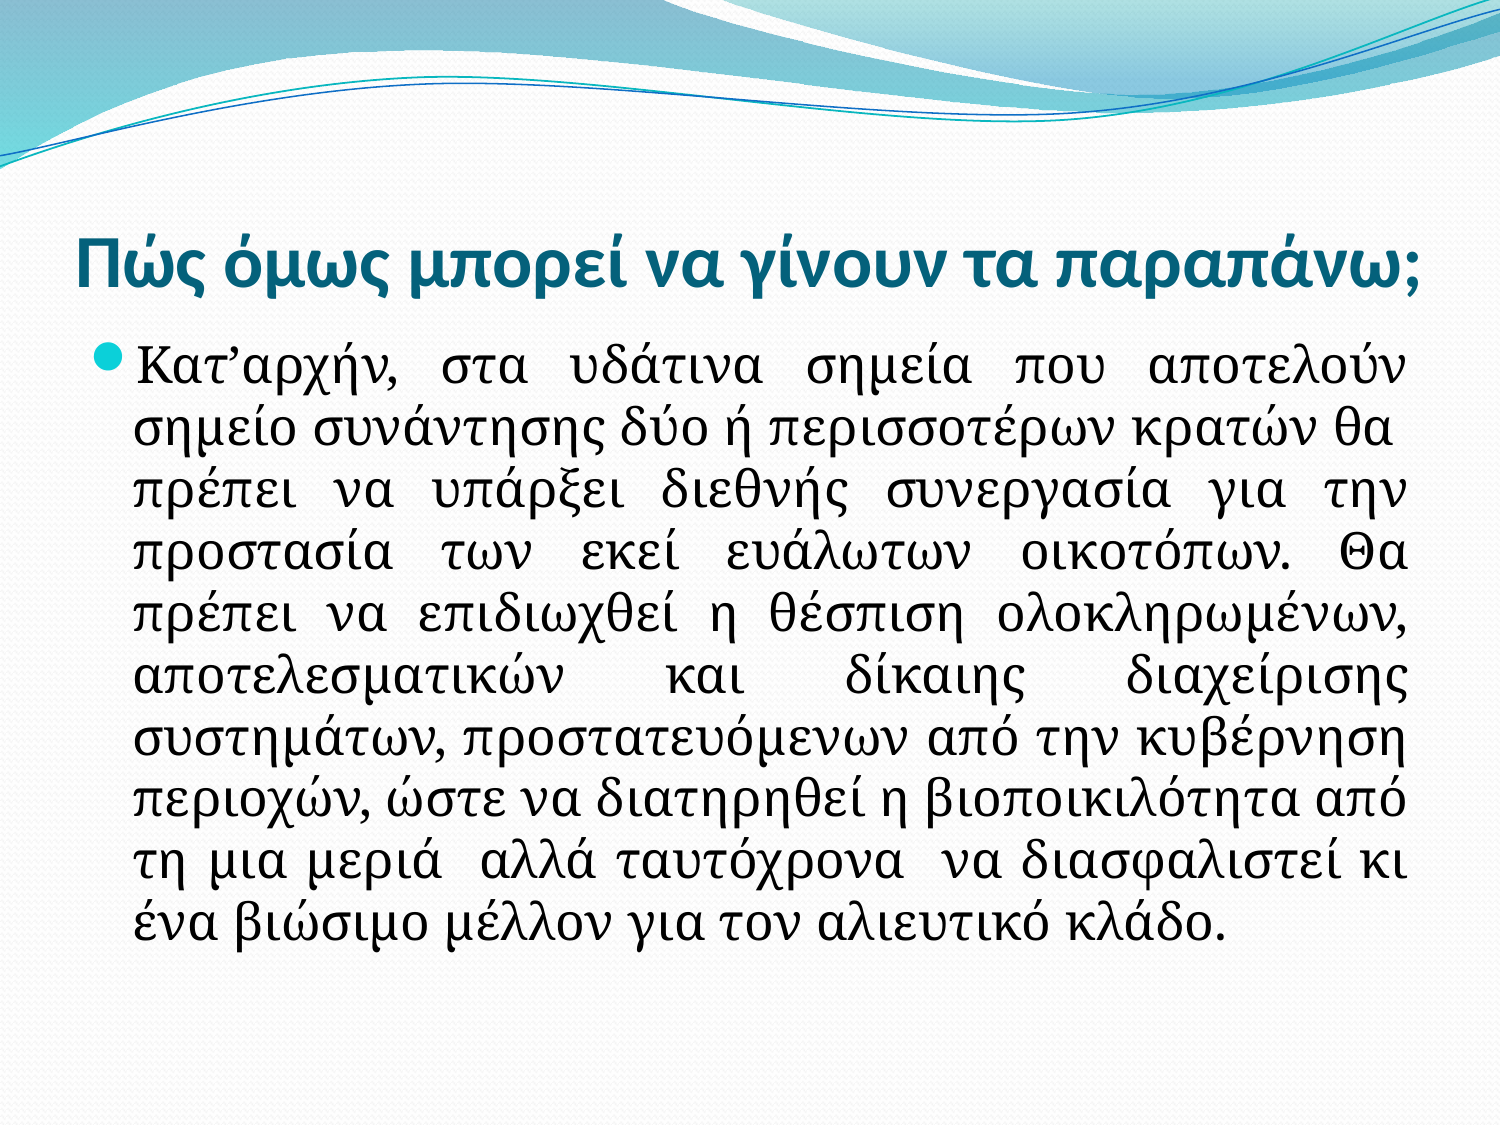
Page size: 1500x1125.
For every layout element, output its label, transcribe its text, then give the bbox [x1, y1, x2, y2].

title Πώς όμως μπορεί να γίνουν τα παραπάνω; [75, 115, 1425, 303]
list Κατ’αρχήν, στα υδάτινα σημεία που αποτελούν σημείο συνάντησης δύο ή περισσοτέρων κρατών θα πρέπει να υπάρξει διεθνής συνεργασία για την προστασία των εκεί ευάλωτων οικοτόπων. Θα πρέπει να επιδιωχθεί η θέσπιση ολοκληρωμένων, αποτελεσματικών και δίκαιης διαχείρισης συστημάτων, προστατευόμενων από την κυβέρνηση περιοχών, ώστε να διατηρηθεί η βιοποικιλότητα από τη μια μεριά αλλά ταυτόχρονα να διασφαλιστεί κι ένα βιώσιμο μέλλον για τον αλιευτικό κλάδο. [75, 324, 1425, 1005]
